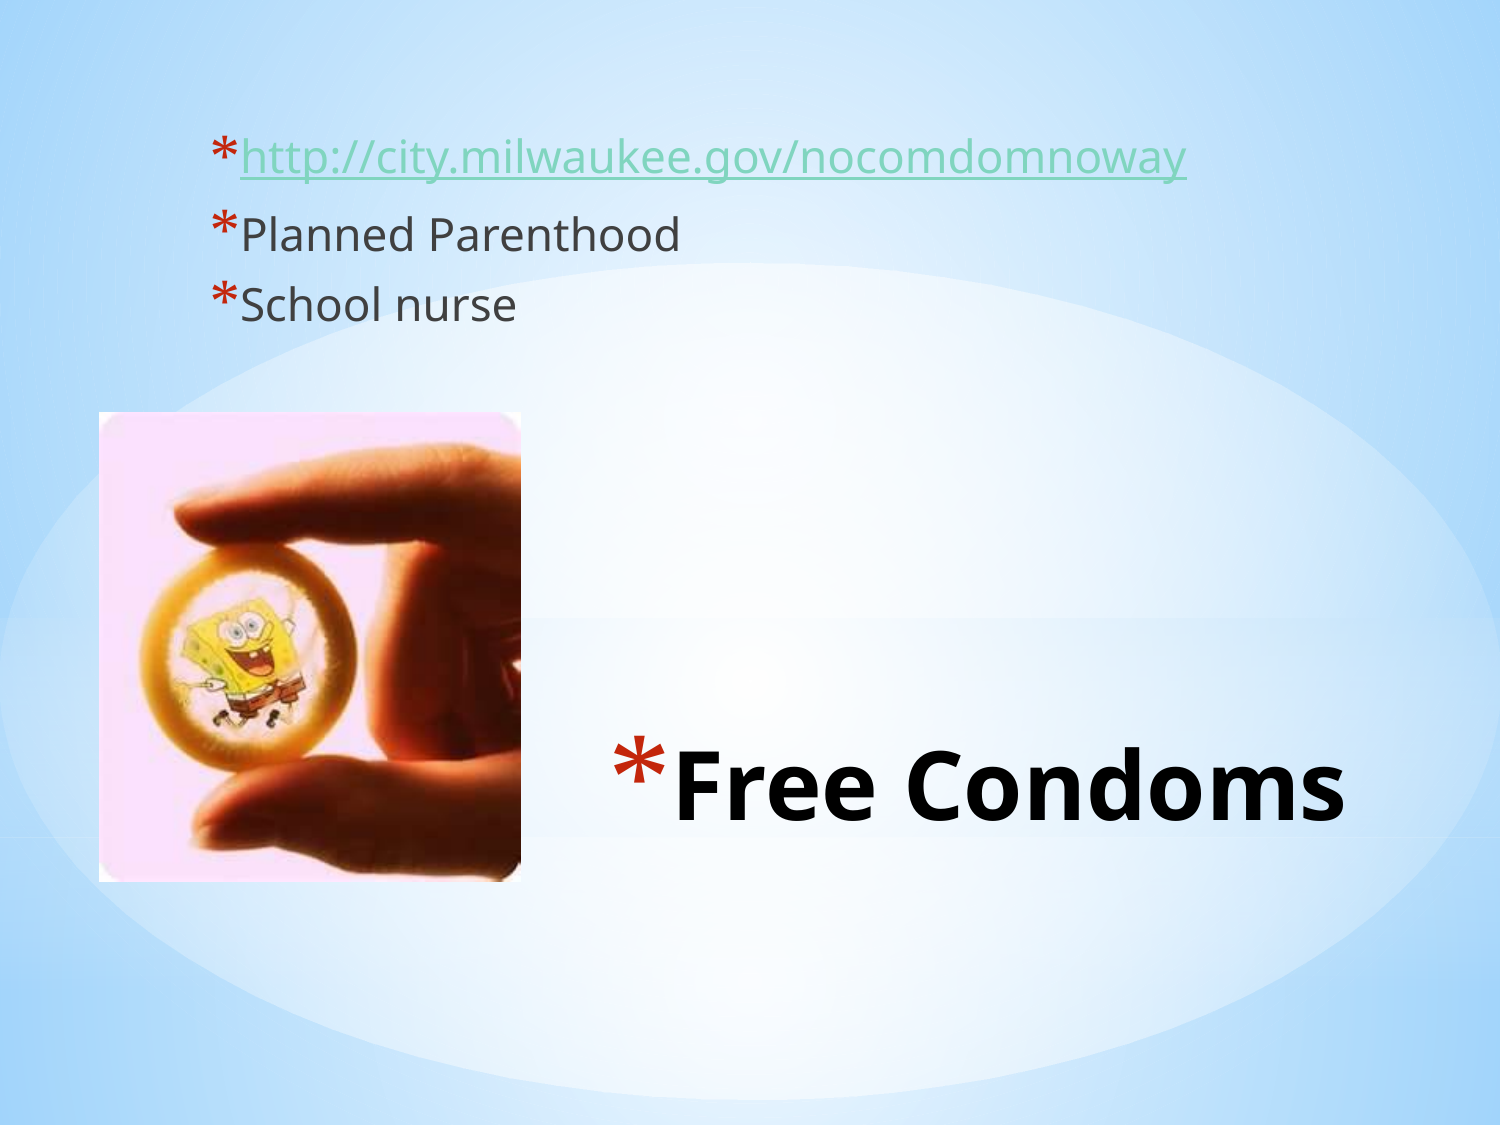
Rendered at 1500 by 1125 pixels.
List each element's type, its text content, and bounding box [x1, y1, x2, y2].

list http://city.milwaukee.gov/nocomdomnoway Planned Parenthood School nurse [187, 120, 1238, 690]
picture [99, 412, 521, 882]
title Free Condoms [294, 717, 1363, 905]
